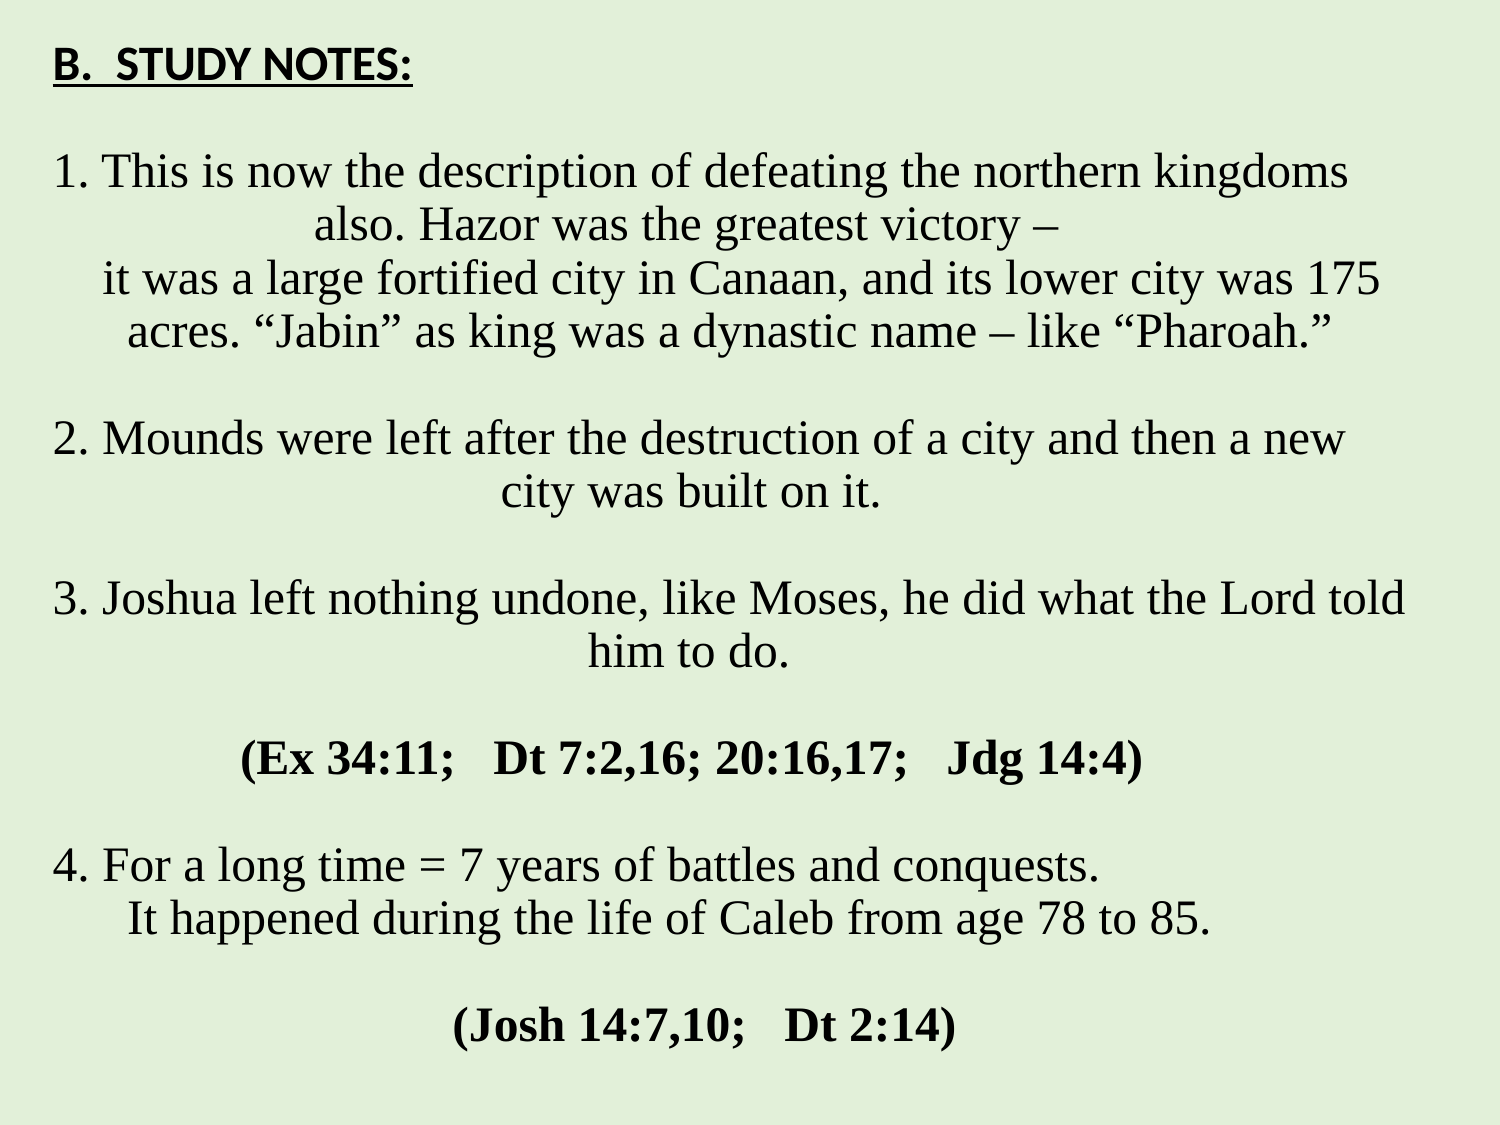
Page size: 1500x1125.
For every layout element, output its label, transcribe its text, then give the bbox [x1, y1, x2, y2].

title B. STUDY NOTES: 1. This is now the description of defeating the northern kingdoms also. Hazor was the greatest victory – it was a large fortified city in Canaan, and its lower city was 175 acres. “Jabin” as king was a dynastic name – like “Pharoah.” 2. Mounds were left after the destruction of a city and then a new city was built on it. 3. Joshua left nothing undone, like Moses, he did what the Lord told him to do. (Ex 34:11; Dt 7:2,16; 20:16,17; Jdg 14:4) 4. For a long time = 7 years of battles and conquests. It happened during the life of Caleb from age 78 to 85. (Josh 14:7,10; Dt 2:14) [37, 0, 1452, 1125]
